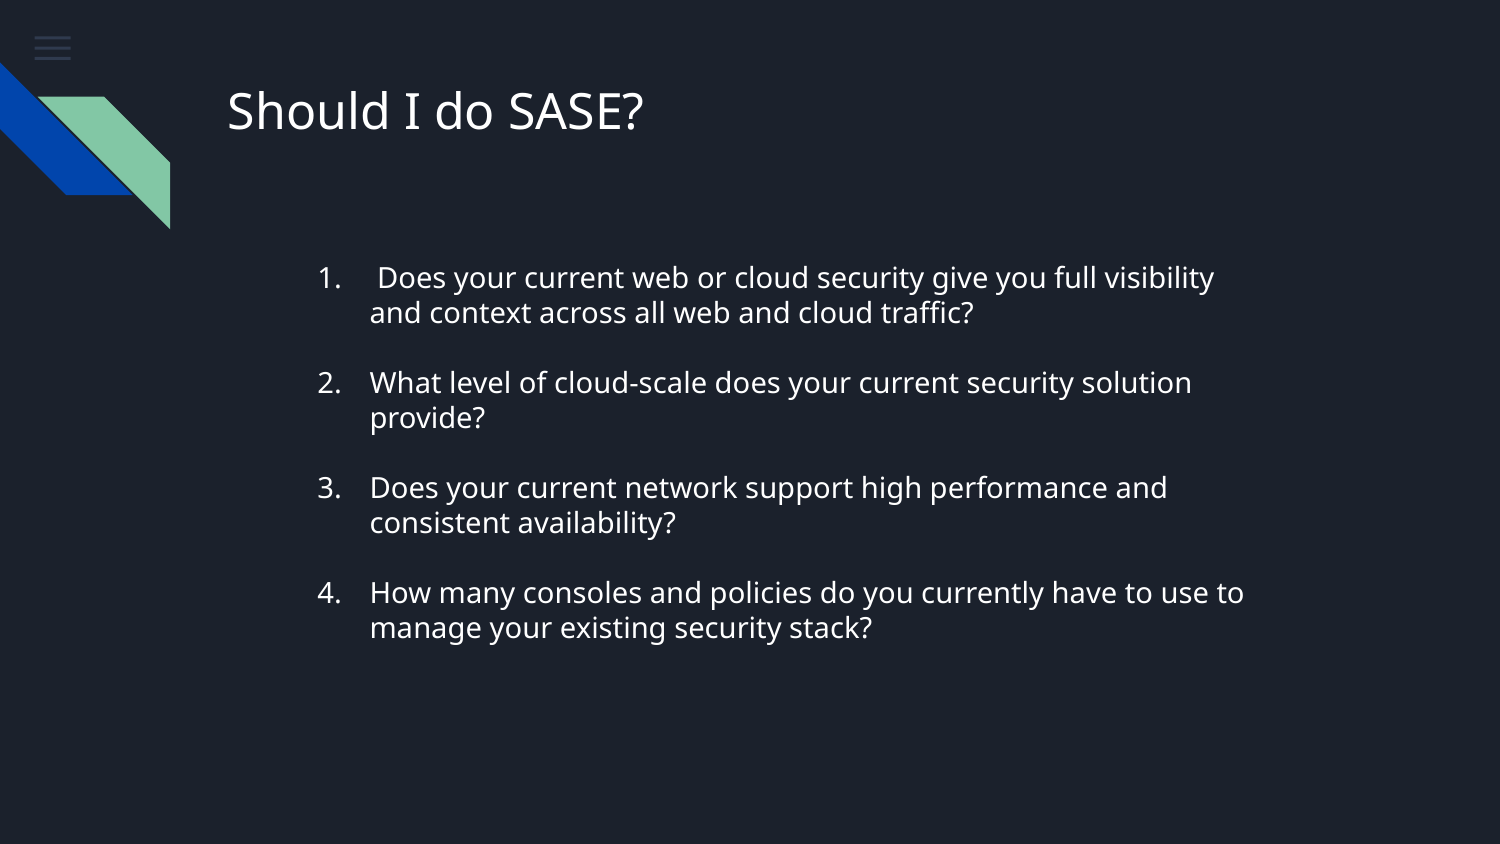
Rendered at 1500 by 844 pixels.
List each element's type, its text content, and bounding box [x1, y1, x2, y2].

title Should I do SASE? [212, 64, 1368, 215]
text_box Does your current web or cloud security give you full visibility and context across all web and cloud traffic? What level of cloud-scale does your current security solution provide? Does your current network support high performance and consistent availability? How many consoles and policies do you currently have to use to manage your existing security stack? [279, 244, 1277, 659]
